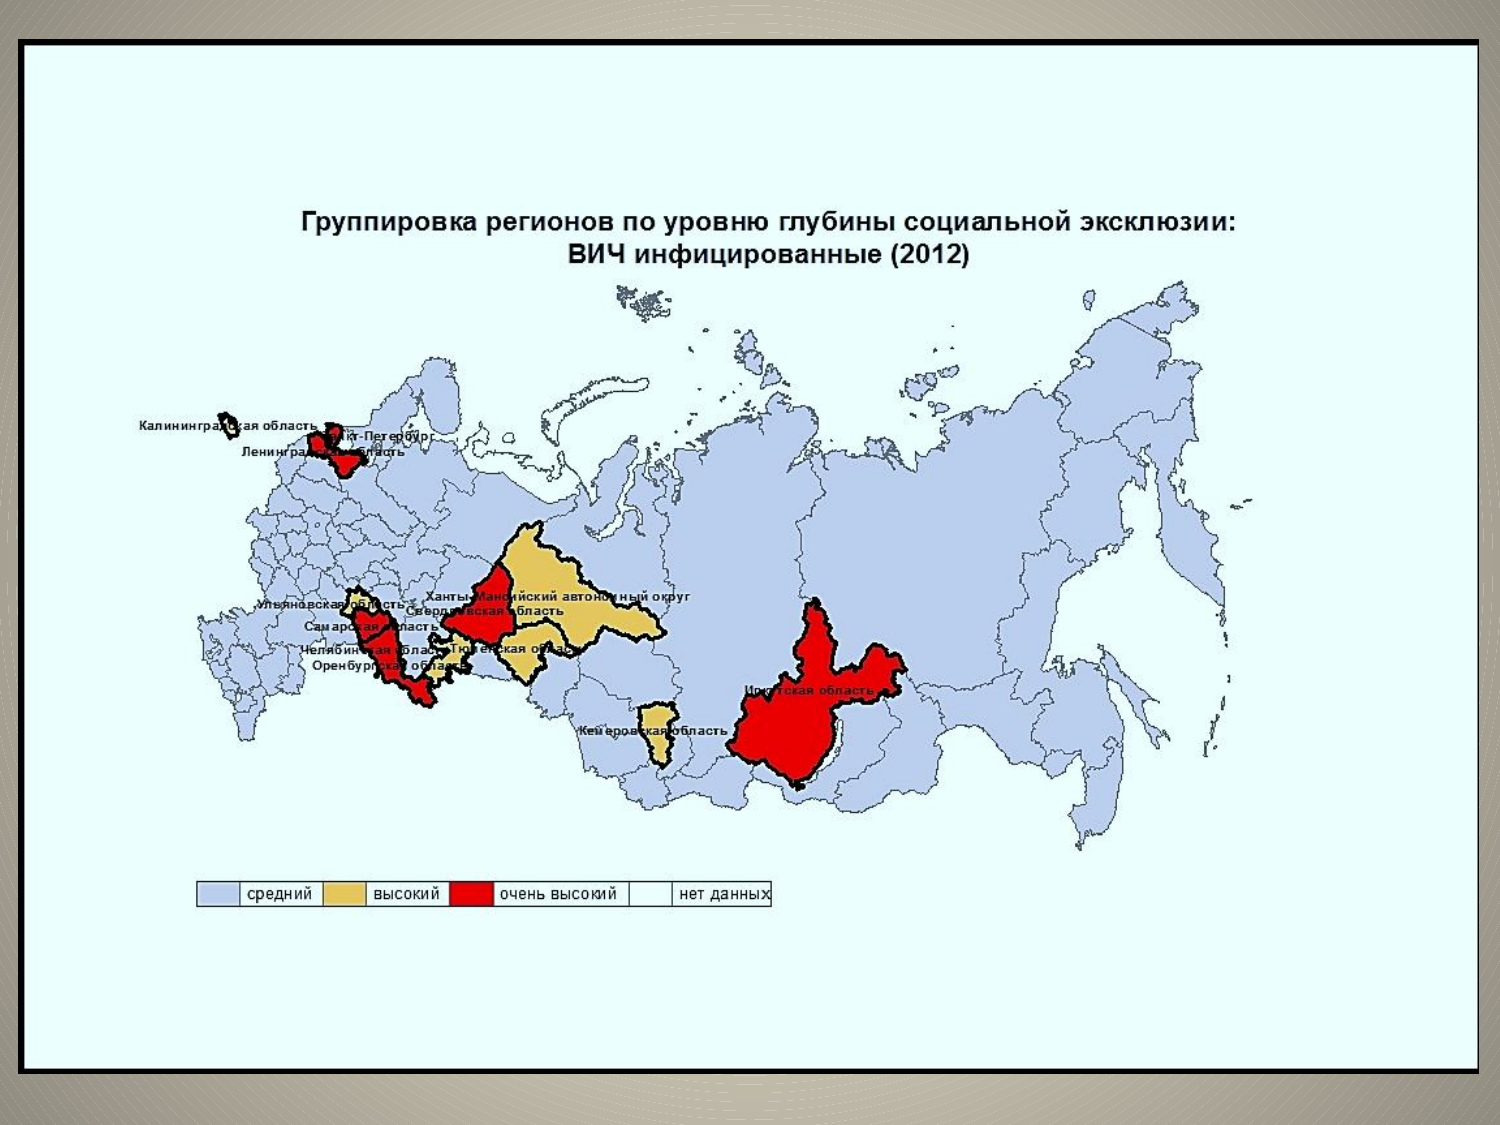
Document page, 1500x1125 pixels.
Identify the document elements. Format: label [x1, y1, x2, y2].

picture [17, 39, 1479, 1074]
